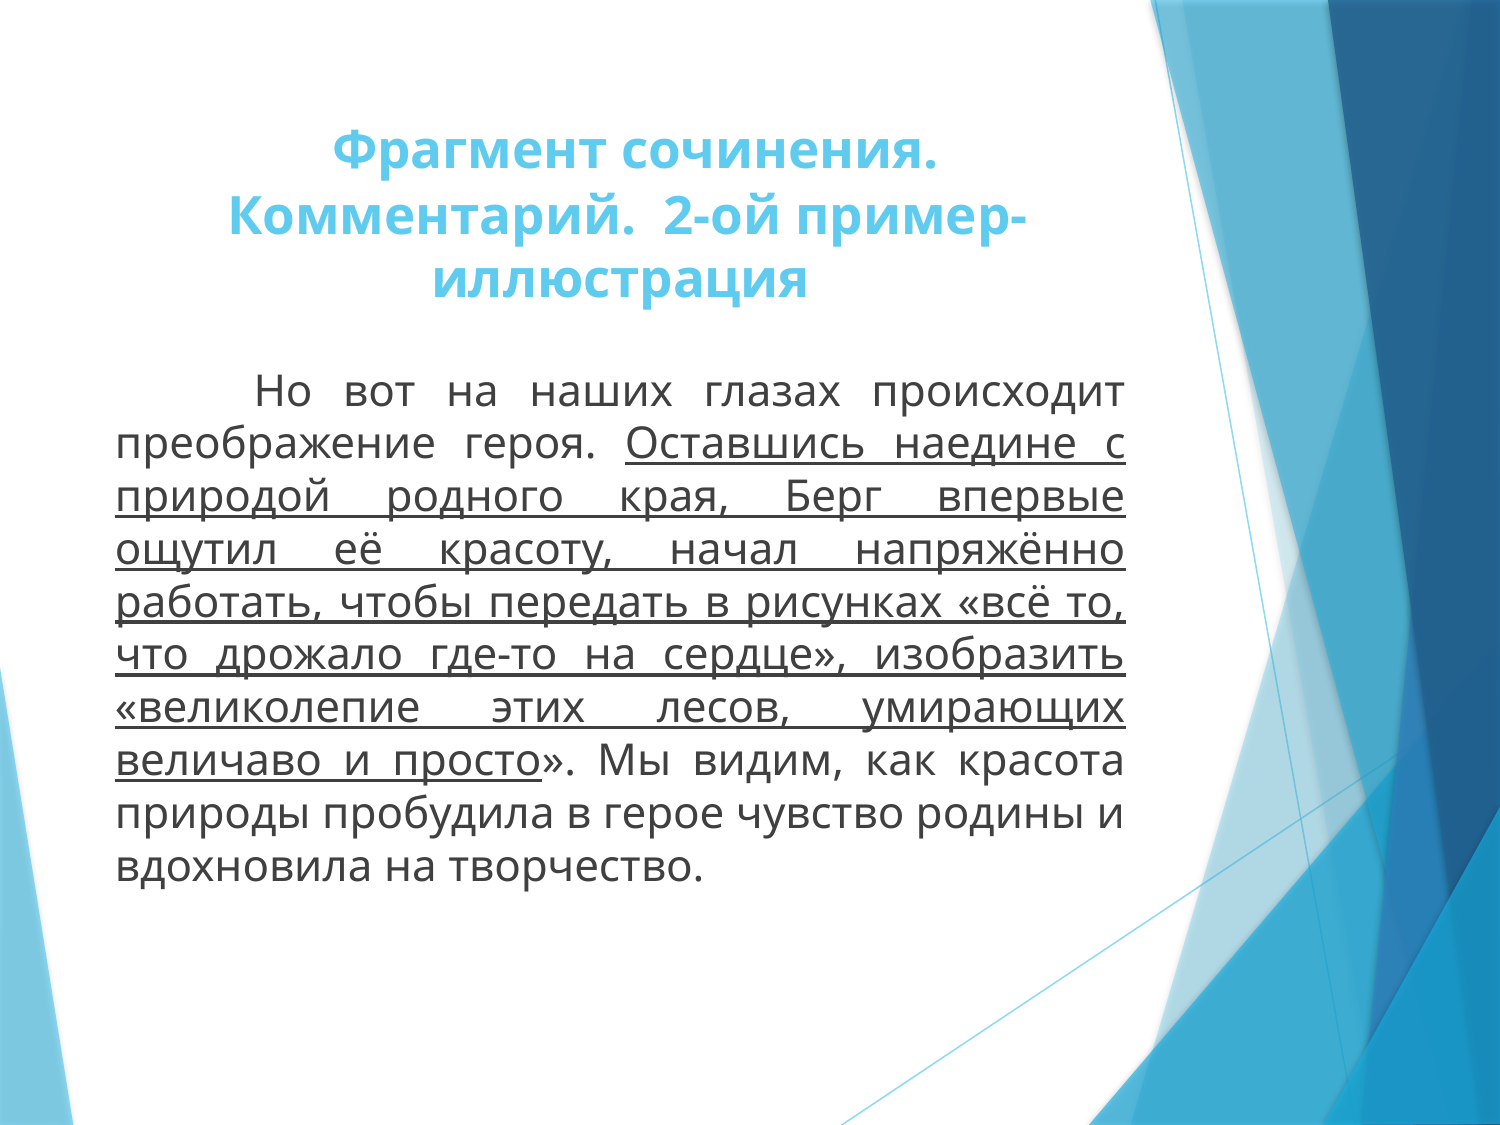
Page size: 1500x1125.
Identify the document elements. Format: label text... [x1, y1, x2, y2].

list Но вот на наших глазах происходит преображение героя. Оставшись наедине с природой родного края, Берг впервые ощутил её красоту, начал напряжённо работать, чтобы передать в рисунках «всё то, что дрожало где-то на сердце», изобразить «великолепие этих лесов, умирающих величаво и просто». Мы видим, как красота природы пробудила в герое чувство родины и вдохновила на творчество. [99, 354, 1142, 992]
title Фрагмент сочинения. Комментарий. 2-ой пример-иллюстрация [99, 99, 1142, 317]
